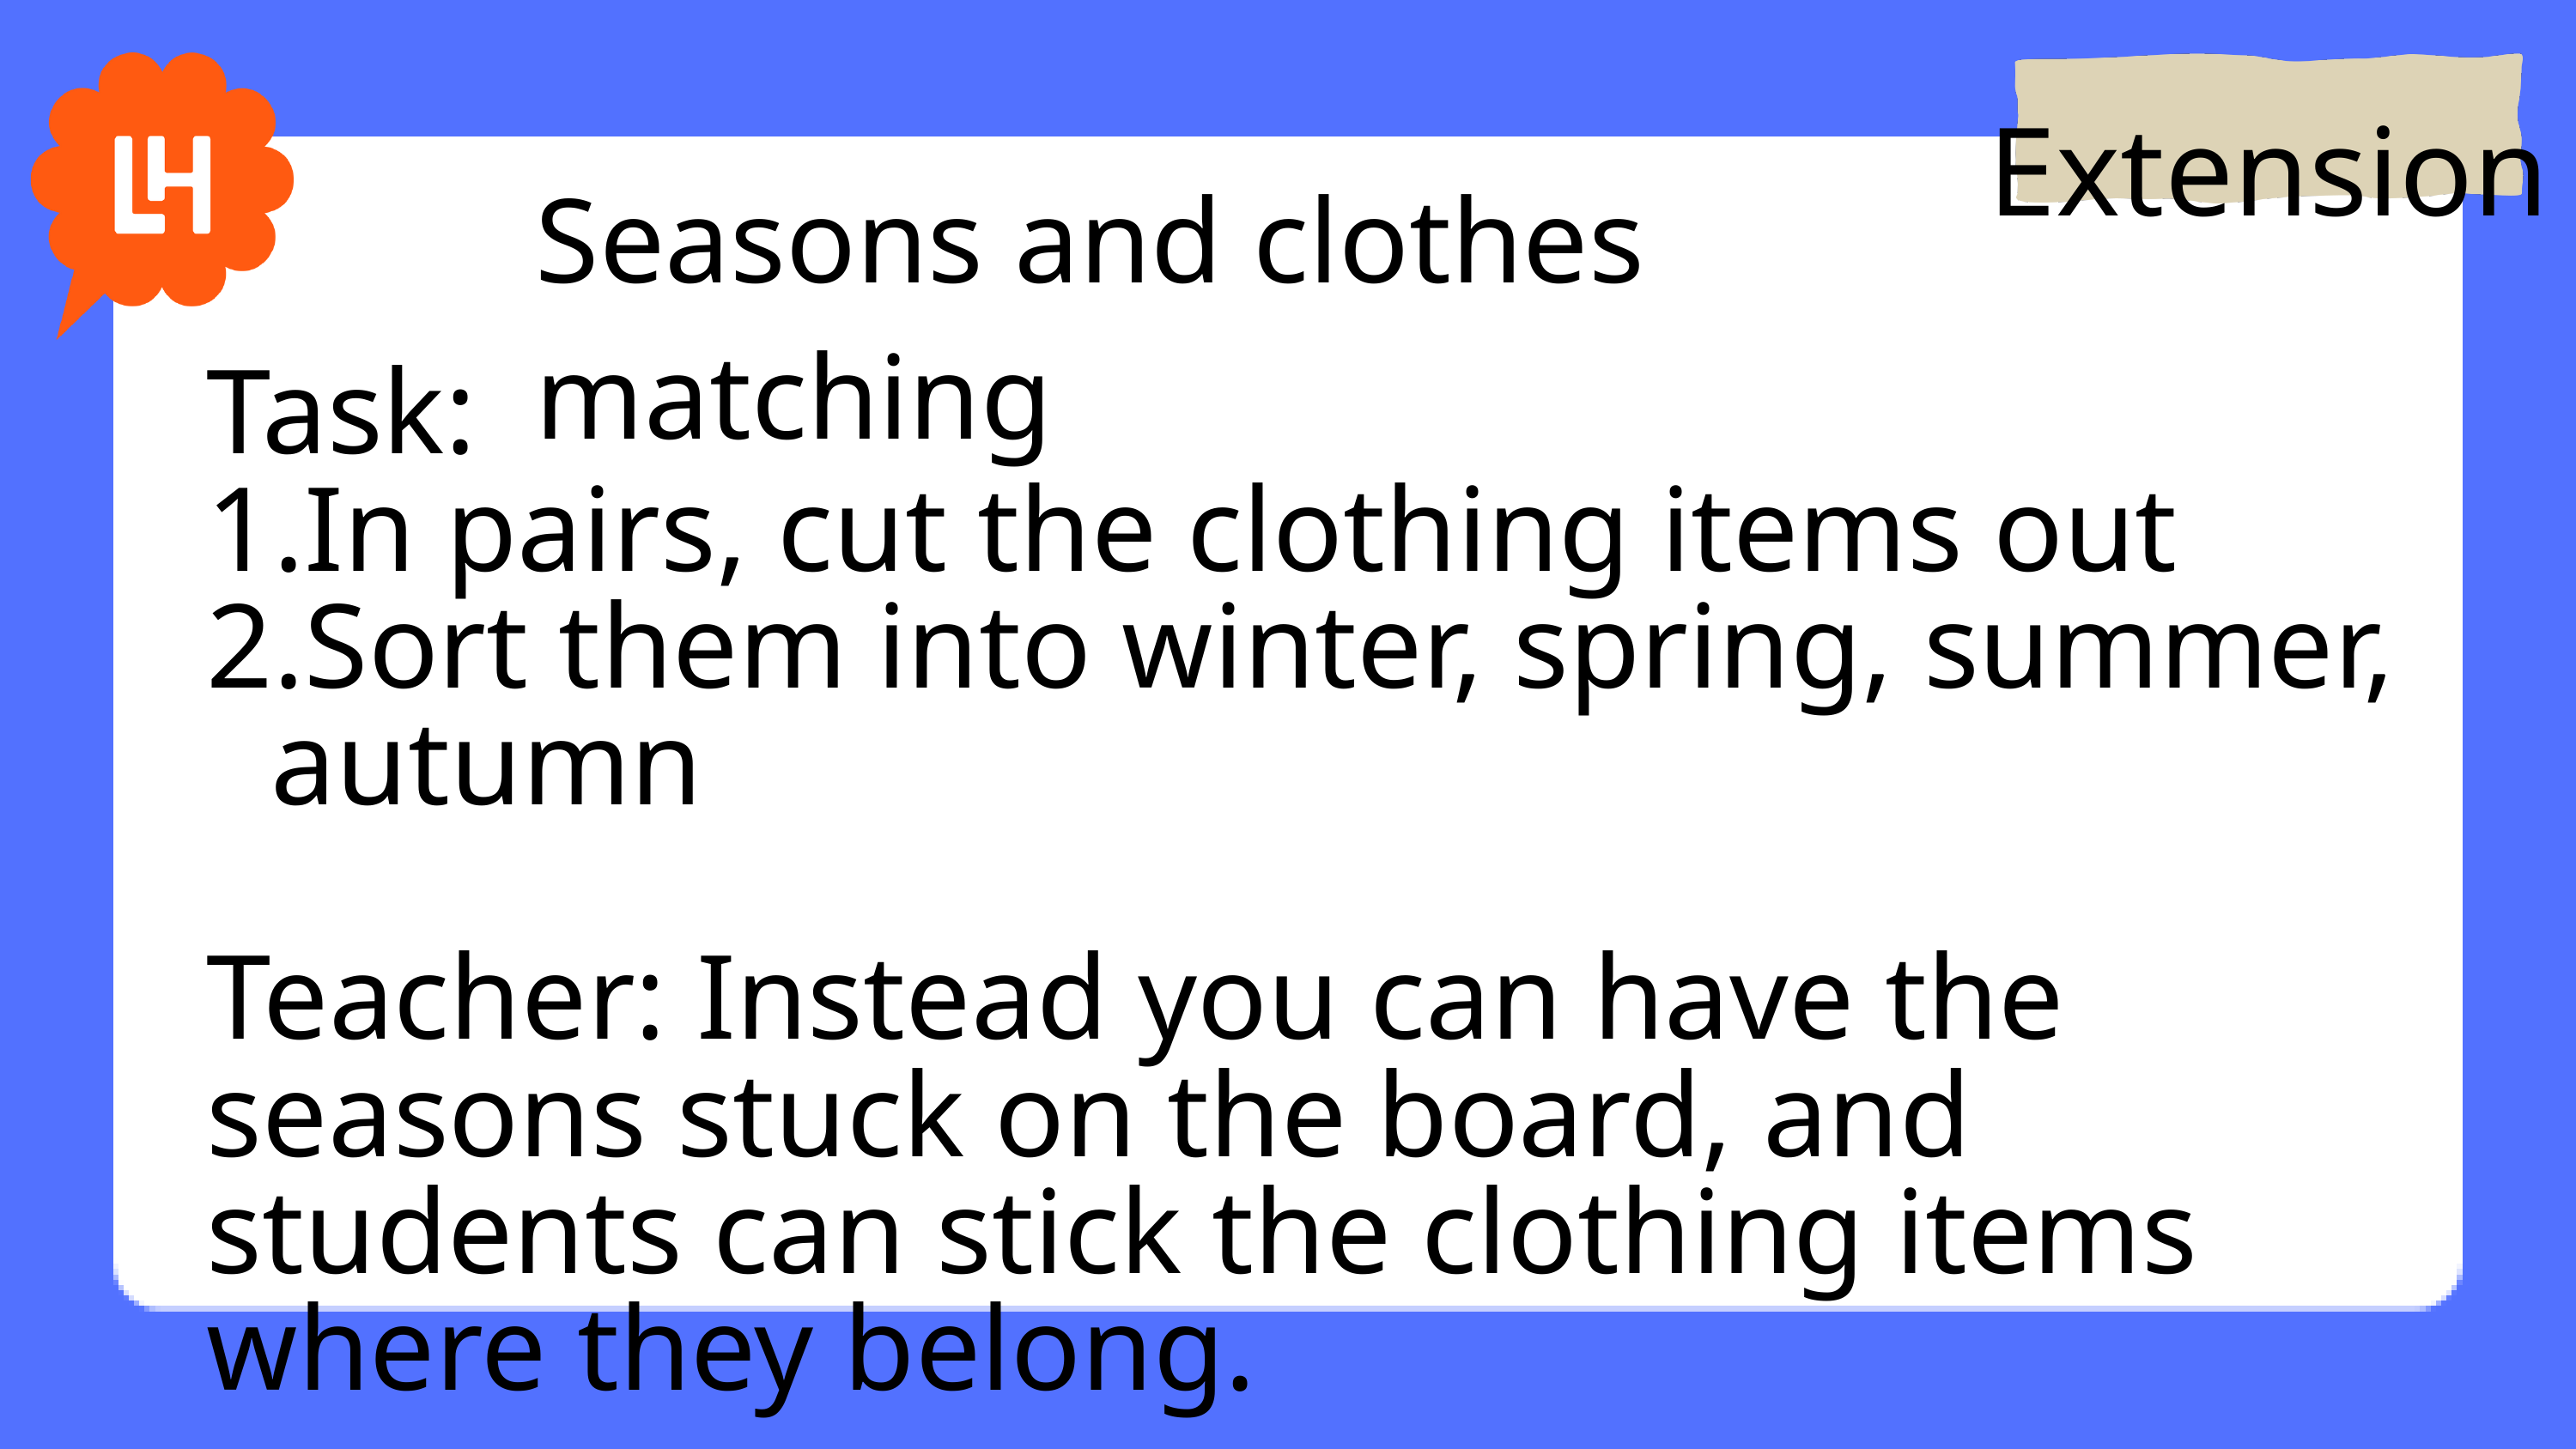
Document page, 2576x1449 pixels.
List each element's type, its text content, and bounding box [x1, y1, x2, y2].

text_box Task: In pairs, cut the clothing items out Sort them into winter, spring, summer, autumn Teacher: Instead you can have the seasons stuck on the board, and students can stick the clothing items where they belong. [206, 360, 2432, 1415]
text_box Extension [1834, 34, 2576, 241]
text_box [2014, 241, 2463, 1312]
text_box [113, 136, 522, 1312]
text_box [30, 52, 294, 340]
text_box Seasons and clothes matching [522, 136, 2014, 476]
